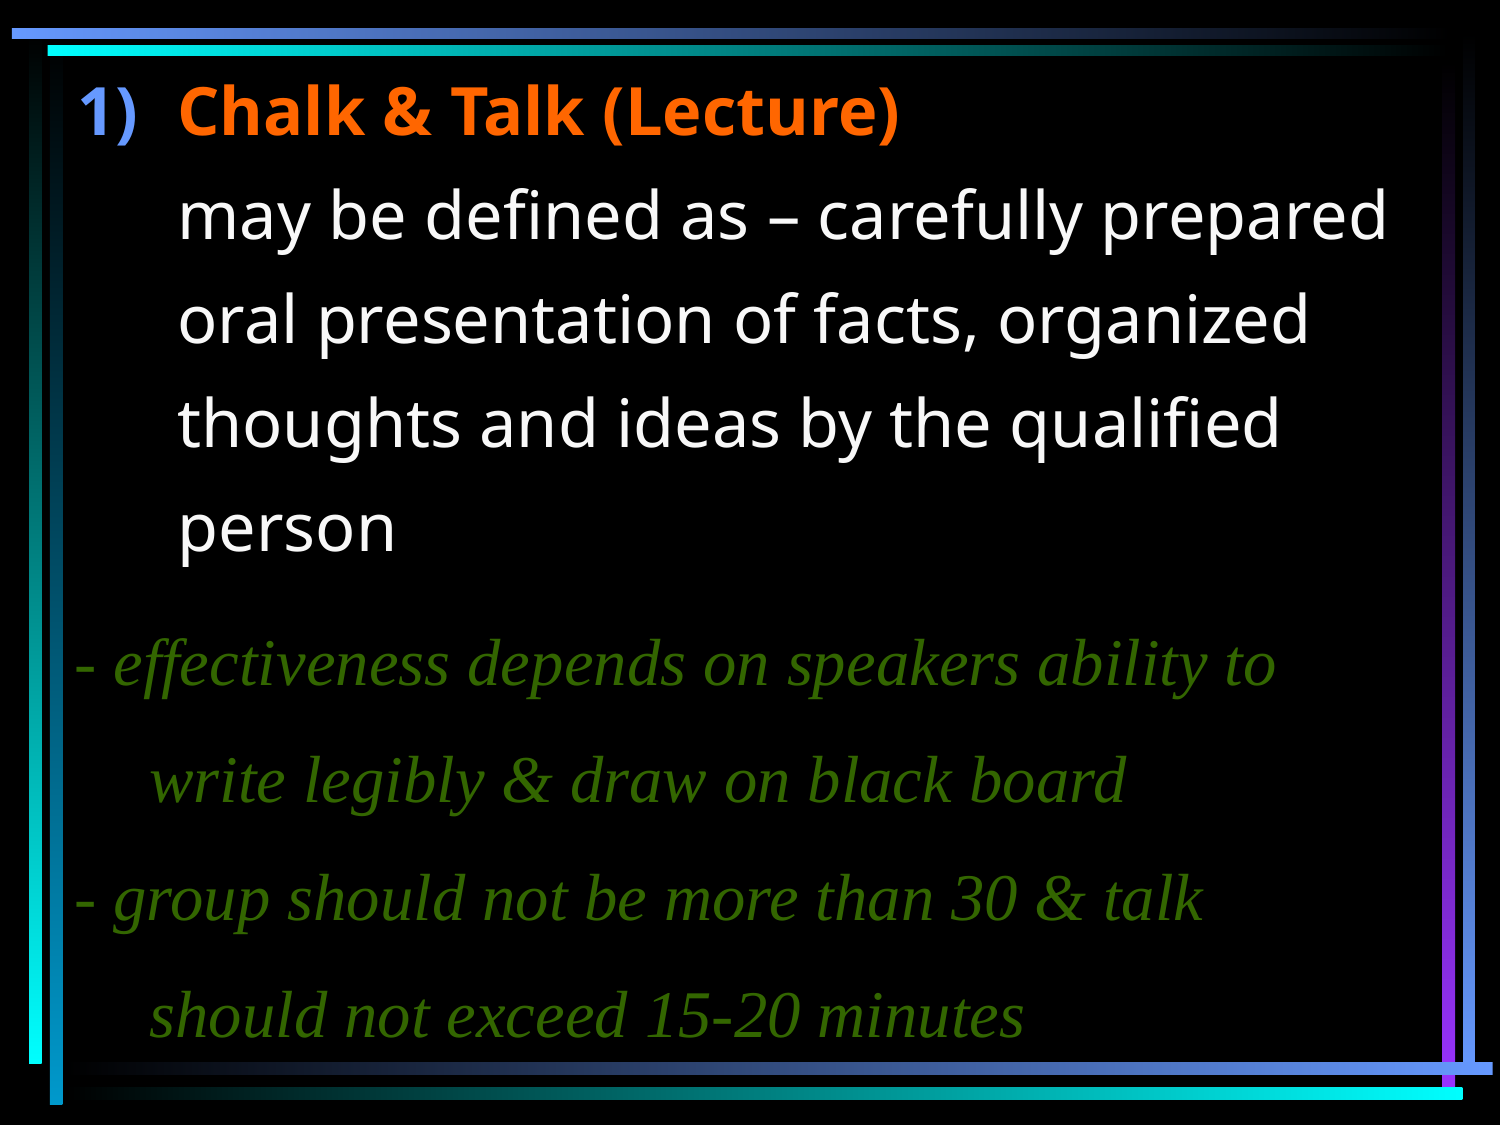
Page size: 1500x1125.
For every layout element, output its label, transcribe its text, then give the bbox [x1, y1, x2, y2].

list Chalk & Talk (Lecture) may be defined as – carefully prepared oral presentation of facts, organized thoughts and ideas by the qualified person [62, 37, 1426, 587]
text_box - effectiveness depends on speakers ability to write legibly & draw on black board - group should not be more than 30 & talk should not exceed 15-20 minutes [59, 587, 1450, 1058]
